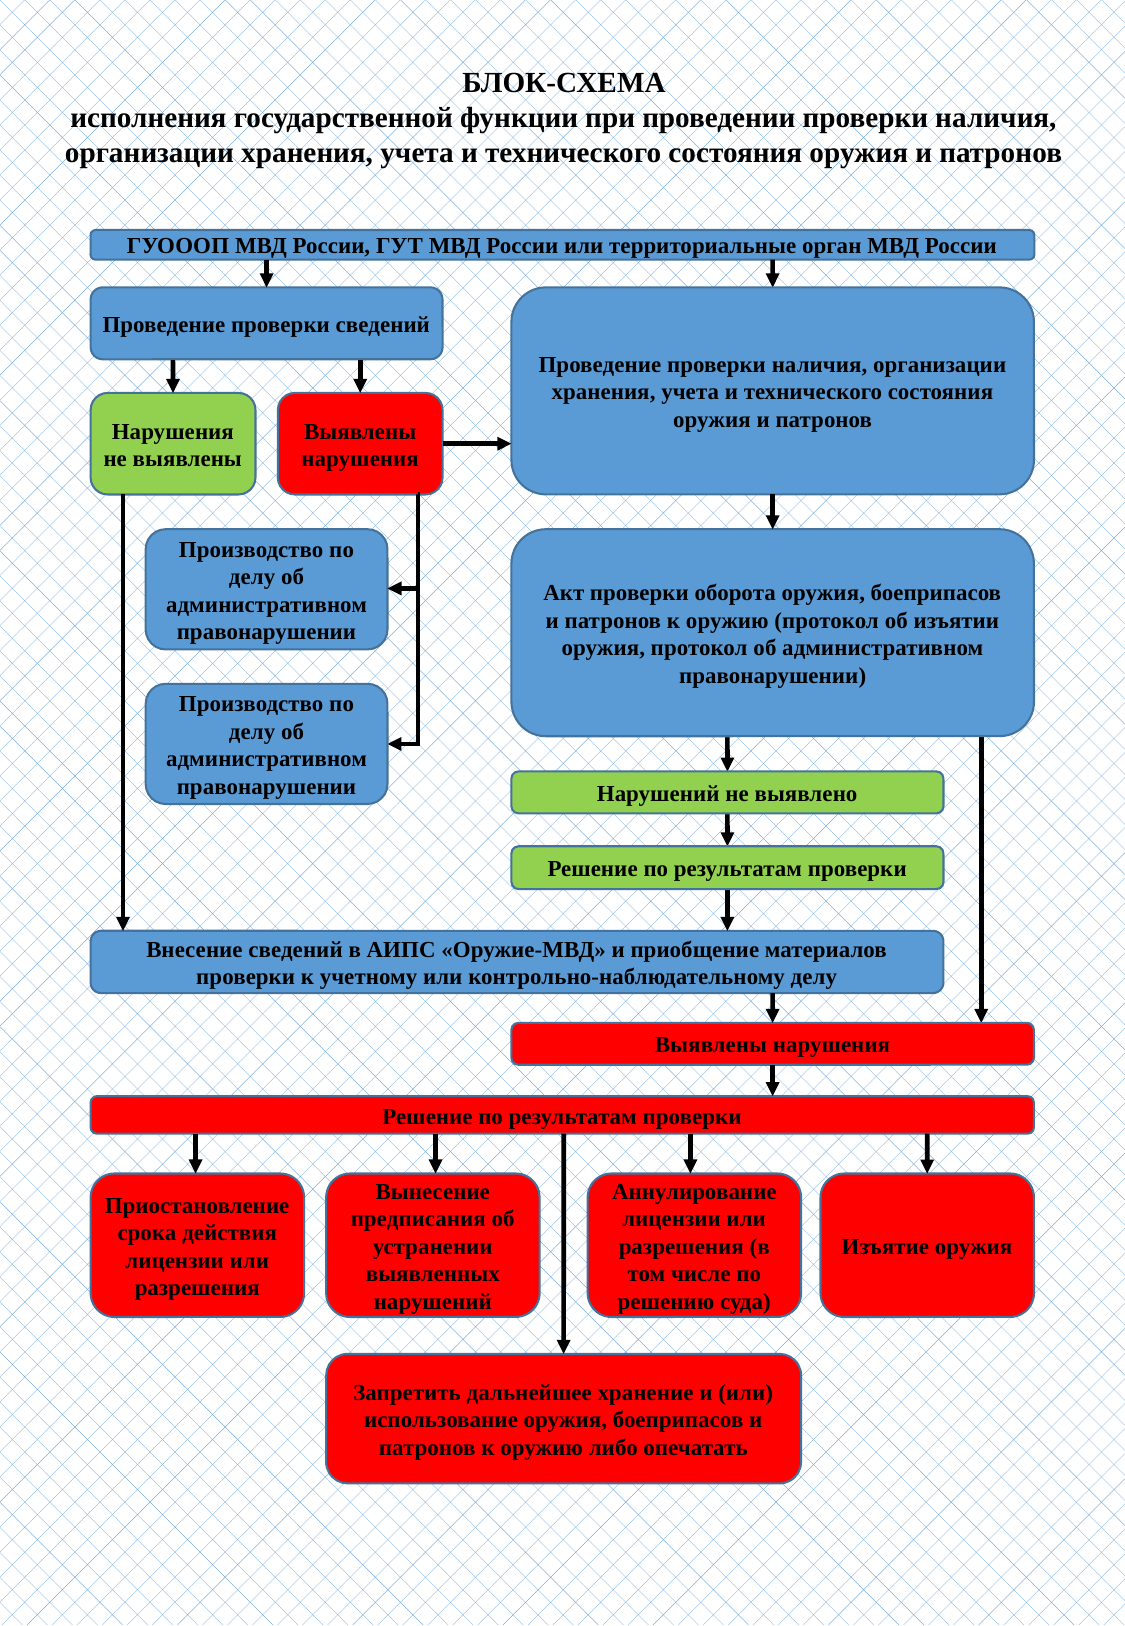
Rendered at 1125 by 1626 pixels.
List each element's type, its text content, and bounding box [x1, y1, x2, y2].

text_box Вынесение предписания об устранении выявленных нарушений [325, 1172, 541, 1319]
text_box Решение по результатам проверки [89, 1095, 1035, 1135]
text_box Акт проверки оборота оружия, боеприпасов и патронов к оружию (протокол об изъятии оружия, протокол об административном правонарушении) [510, 528, 1036, 738]
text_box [277, 604, 528, 635]
text_box Решение по результатам проверки [510, 845, 945, 891]
text_box Выявлены нарушения [510, 1021, 1036, 1066]
text_box Нарушений не выявлено [510, 770, 945, 815]
text_box Проведение проверки сведений [89, 286, 444, 361]
text_box Выявлены нарушения [276, 391, 444, 496]
text_box Изъятие оружия [819, 1172, 1036, 1319]
text_box Нарушения не выявлены [89, 391, 257, 496]
text_box Производство по делу об административном правонарушении [144, 682, 389, 806]
text_box Производство по делу об административном правонарушении [144, 528, 389, 651]
text_box Аннулирование лицензии или разрешения (в том числе по решению суда) [586, 1172, 803, 1319]
text_box Проведение проверки наличия, организации хранения, учета и технического состояния оружия и патронов [510, 286, 1036, 496]
text_box Приостановление срока действия лицензии или разрешения [89, 1172, 306, 1319]
text_box БЛОК-СХЕМА исполнения государственной функции при проведении проверки наличия, организации хранения, учета и технического состояния оружия и патронов [49, 56, 1078, 176]
text_box Внесение сведений в АИПС «Оружие-МВД» и приобщение материалов проверки к учетному или контрольно-наблюдательному делу [89, 929, 945, 995]
text_box ГУОООП МВД России, ГУТ МВД России или территориальные орган МВД России [89, 228, 1036, 261]
text_box Запретить дальнейшее хранение и (или) использование оружия, боеприпасов и патронов к оружию либо опечатать [325, 1352, 803, 1485]
